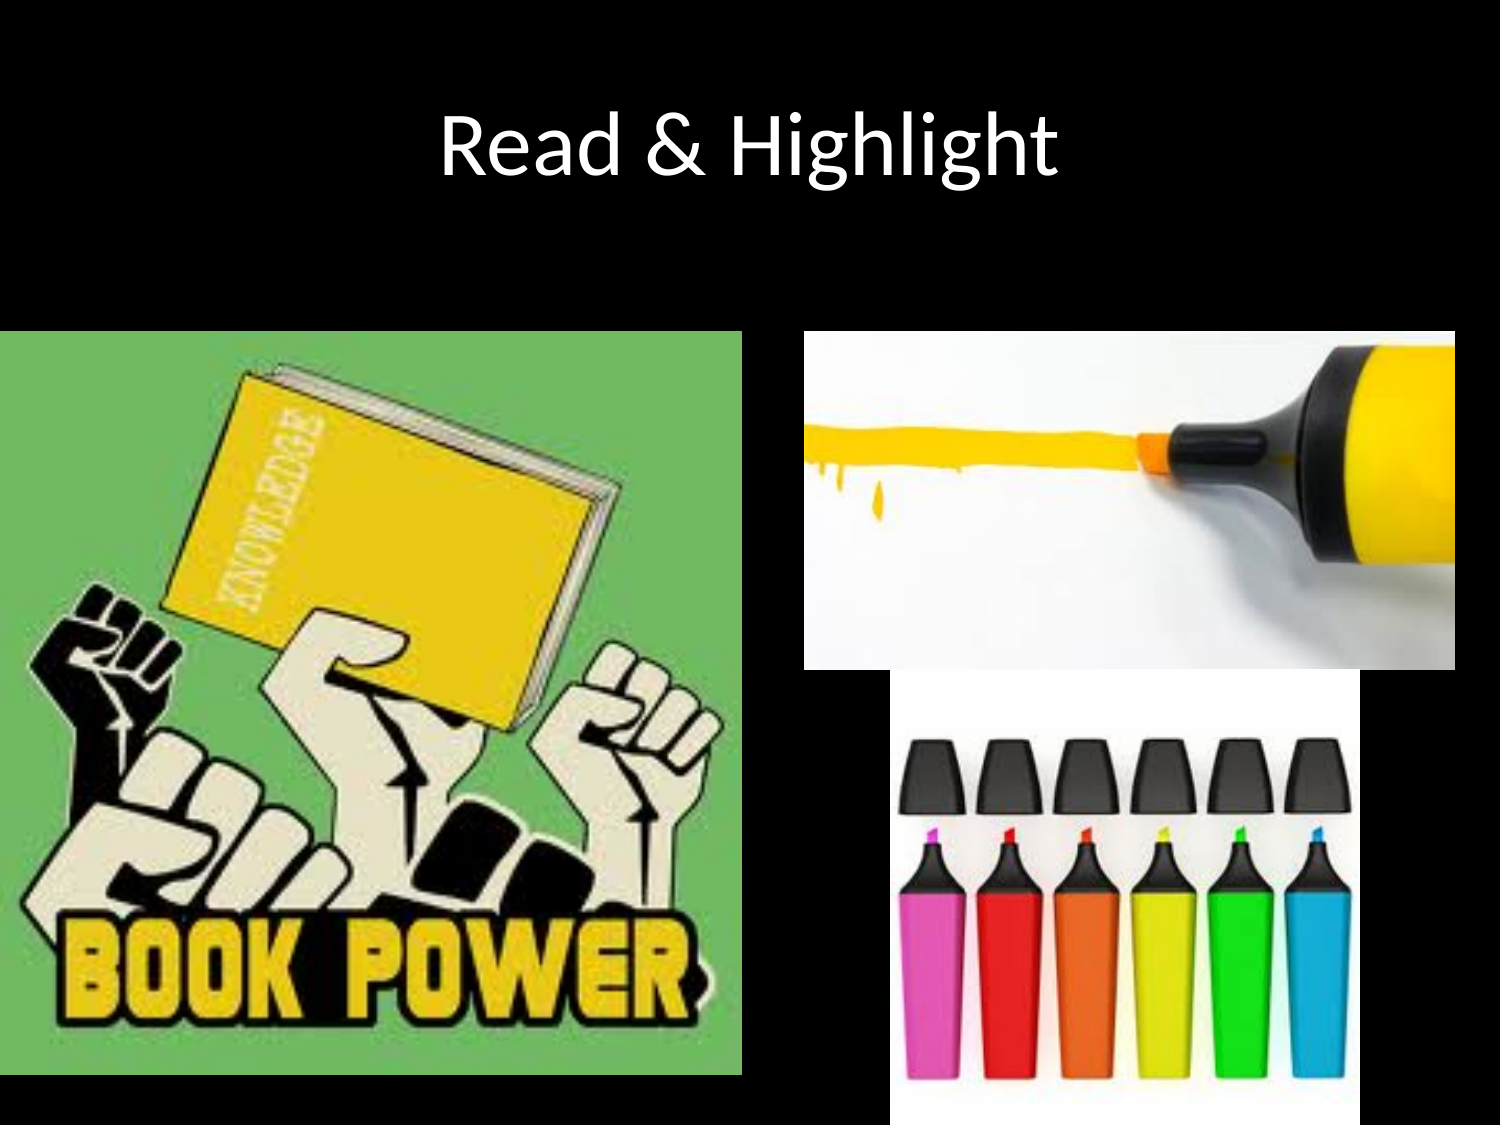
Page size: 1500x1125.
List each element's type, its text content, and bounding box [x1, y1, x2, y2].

title Read & Highlight [75, 45, 1425, 233]
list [0, 331, 884, 1075]
picture [804, 331, 1456, 1125]
